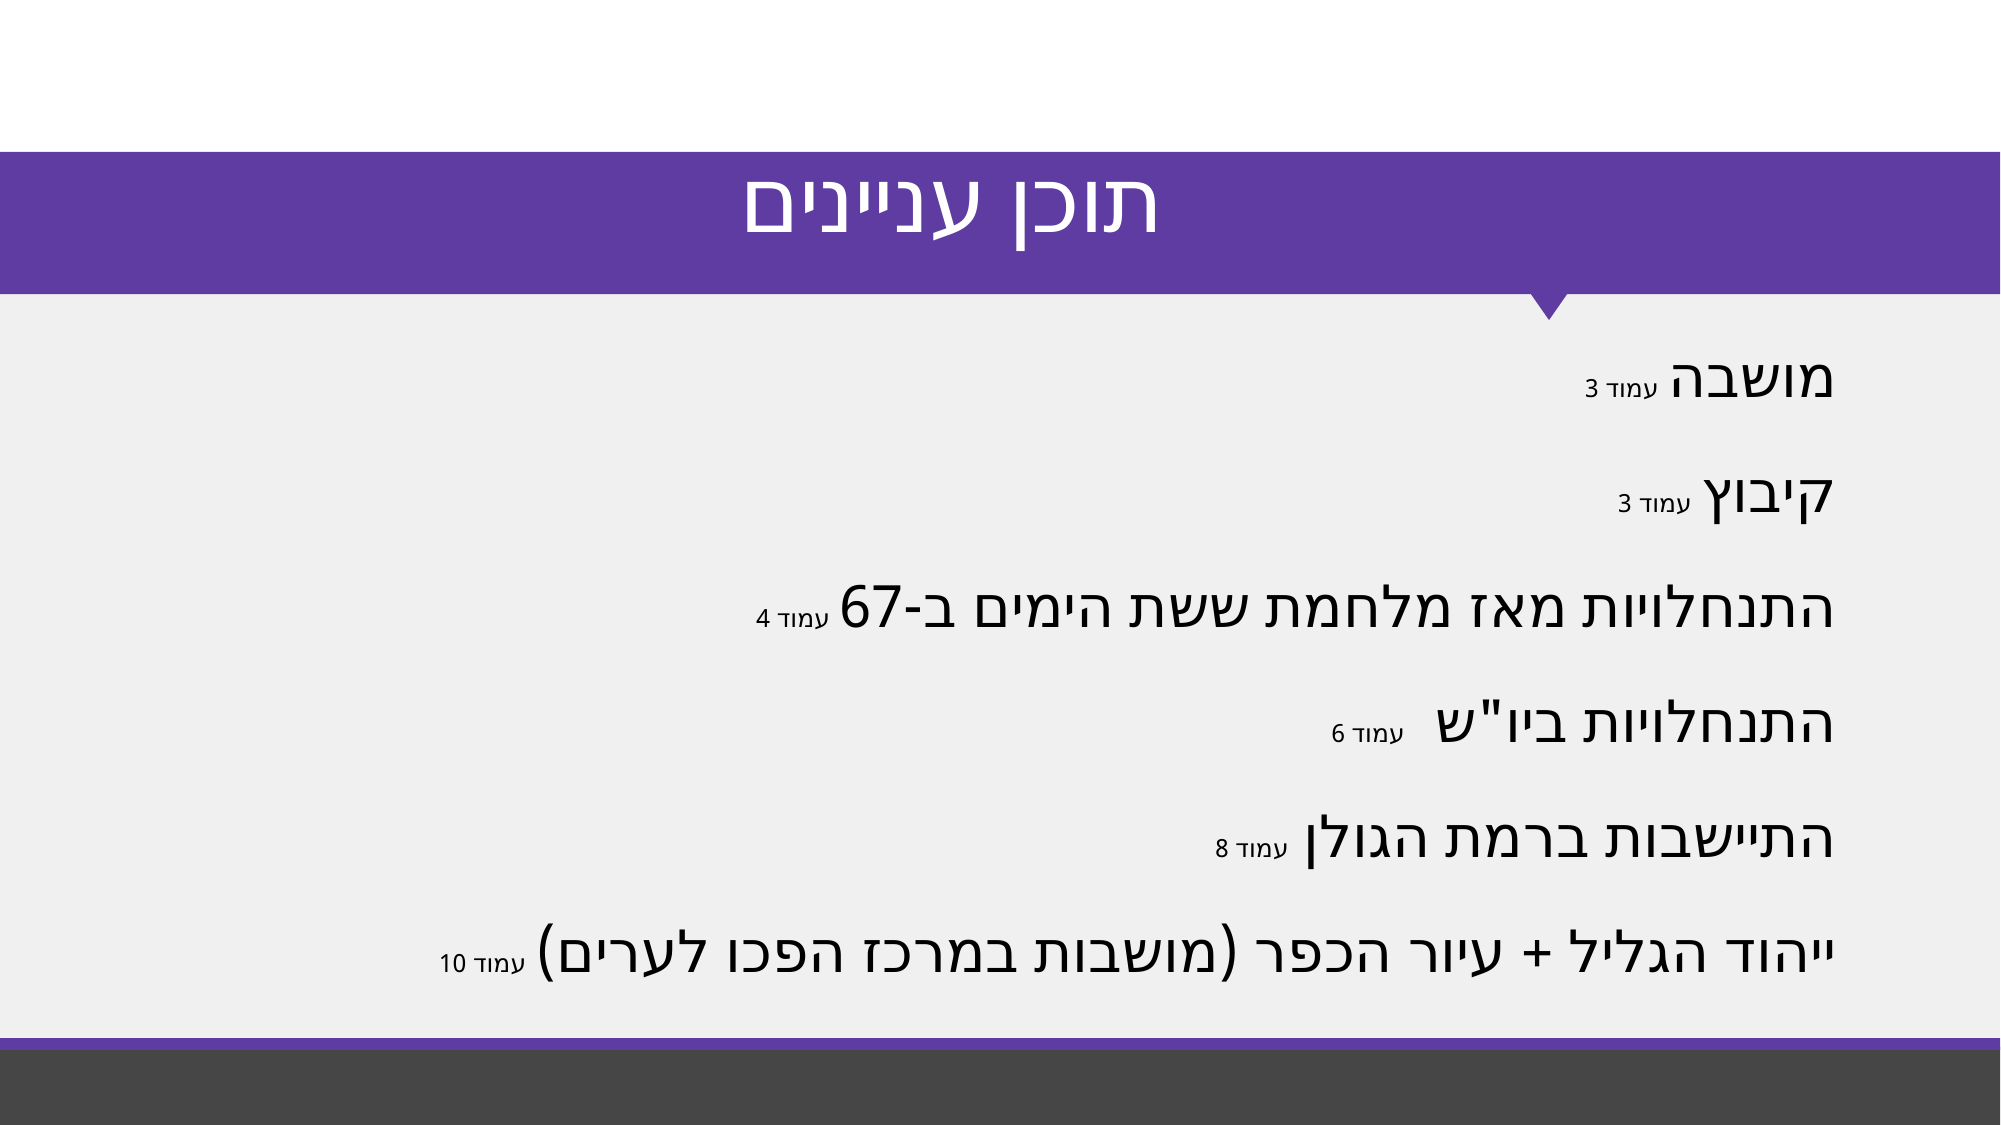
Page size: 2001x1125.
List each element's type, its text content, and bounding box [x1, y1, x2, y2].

text_box מושבה עמוד 3 קיבוץ עמוד 3 התנחלויות מאז מלחמת ששת הימים ב-67 עמוד 4 התנחלויות ביו"ש עמוד 6 התיישבות ברמת הגולן עמוד 8 ייהוד הגליל + עיור הכפר (מושבות במרכז הפכו לערים) עמוד 10 [315, 331, 1852, 992]
title תוכן עניינים [126, 130, 1777, 369]
